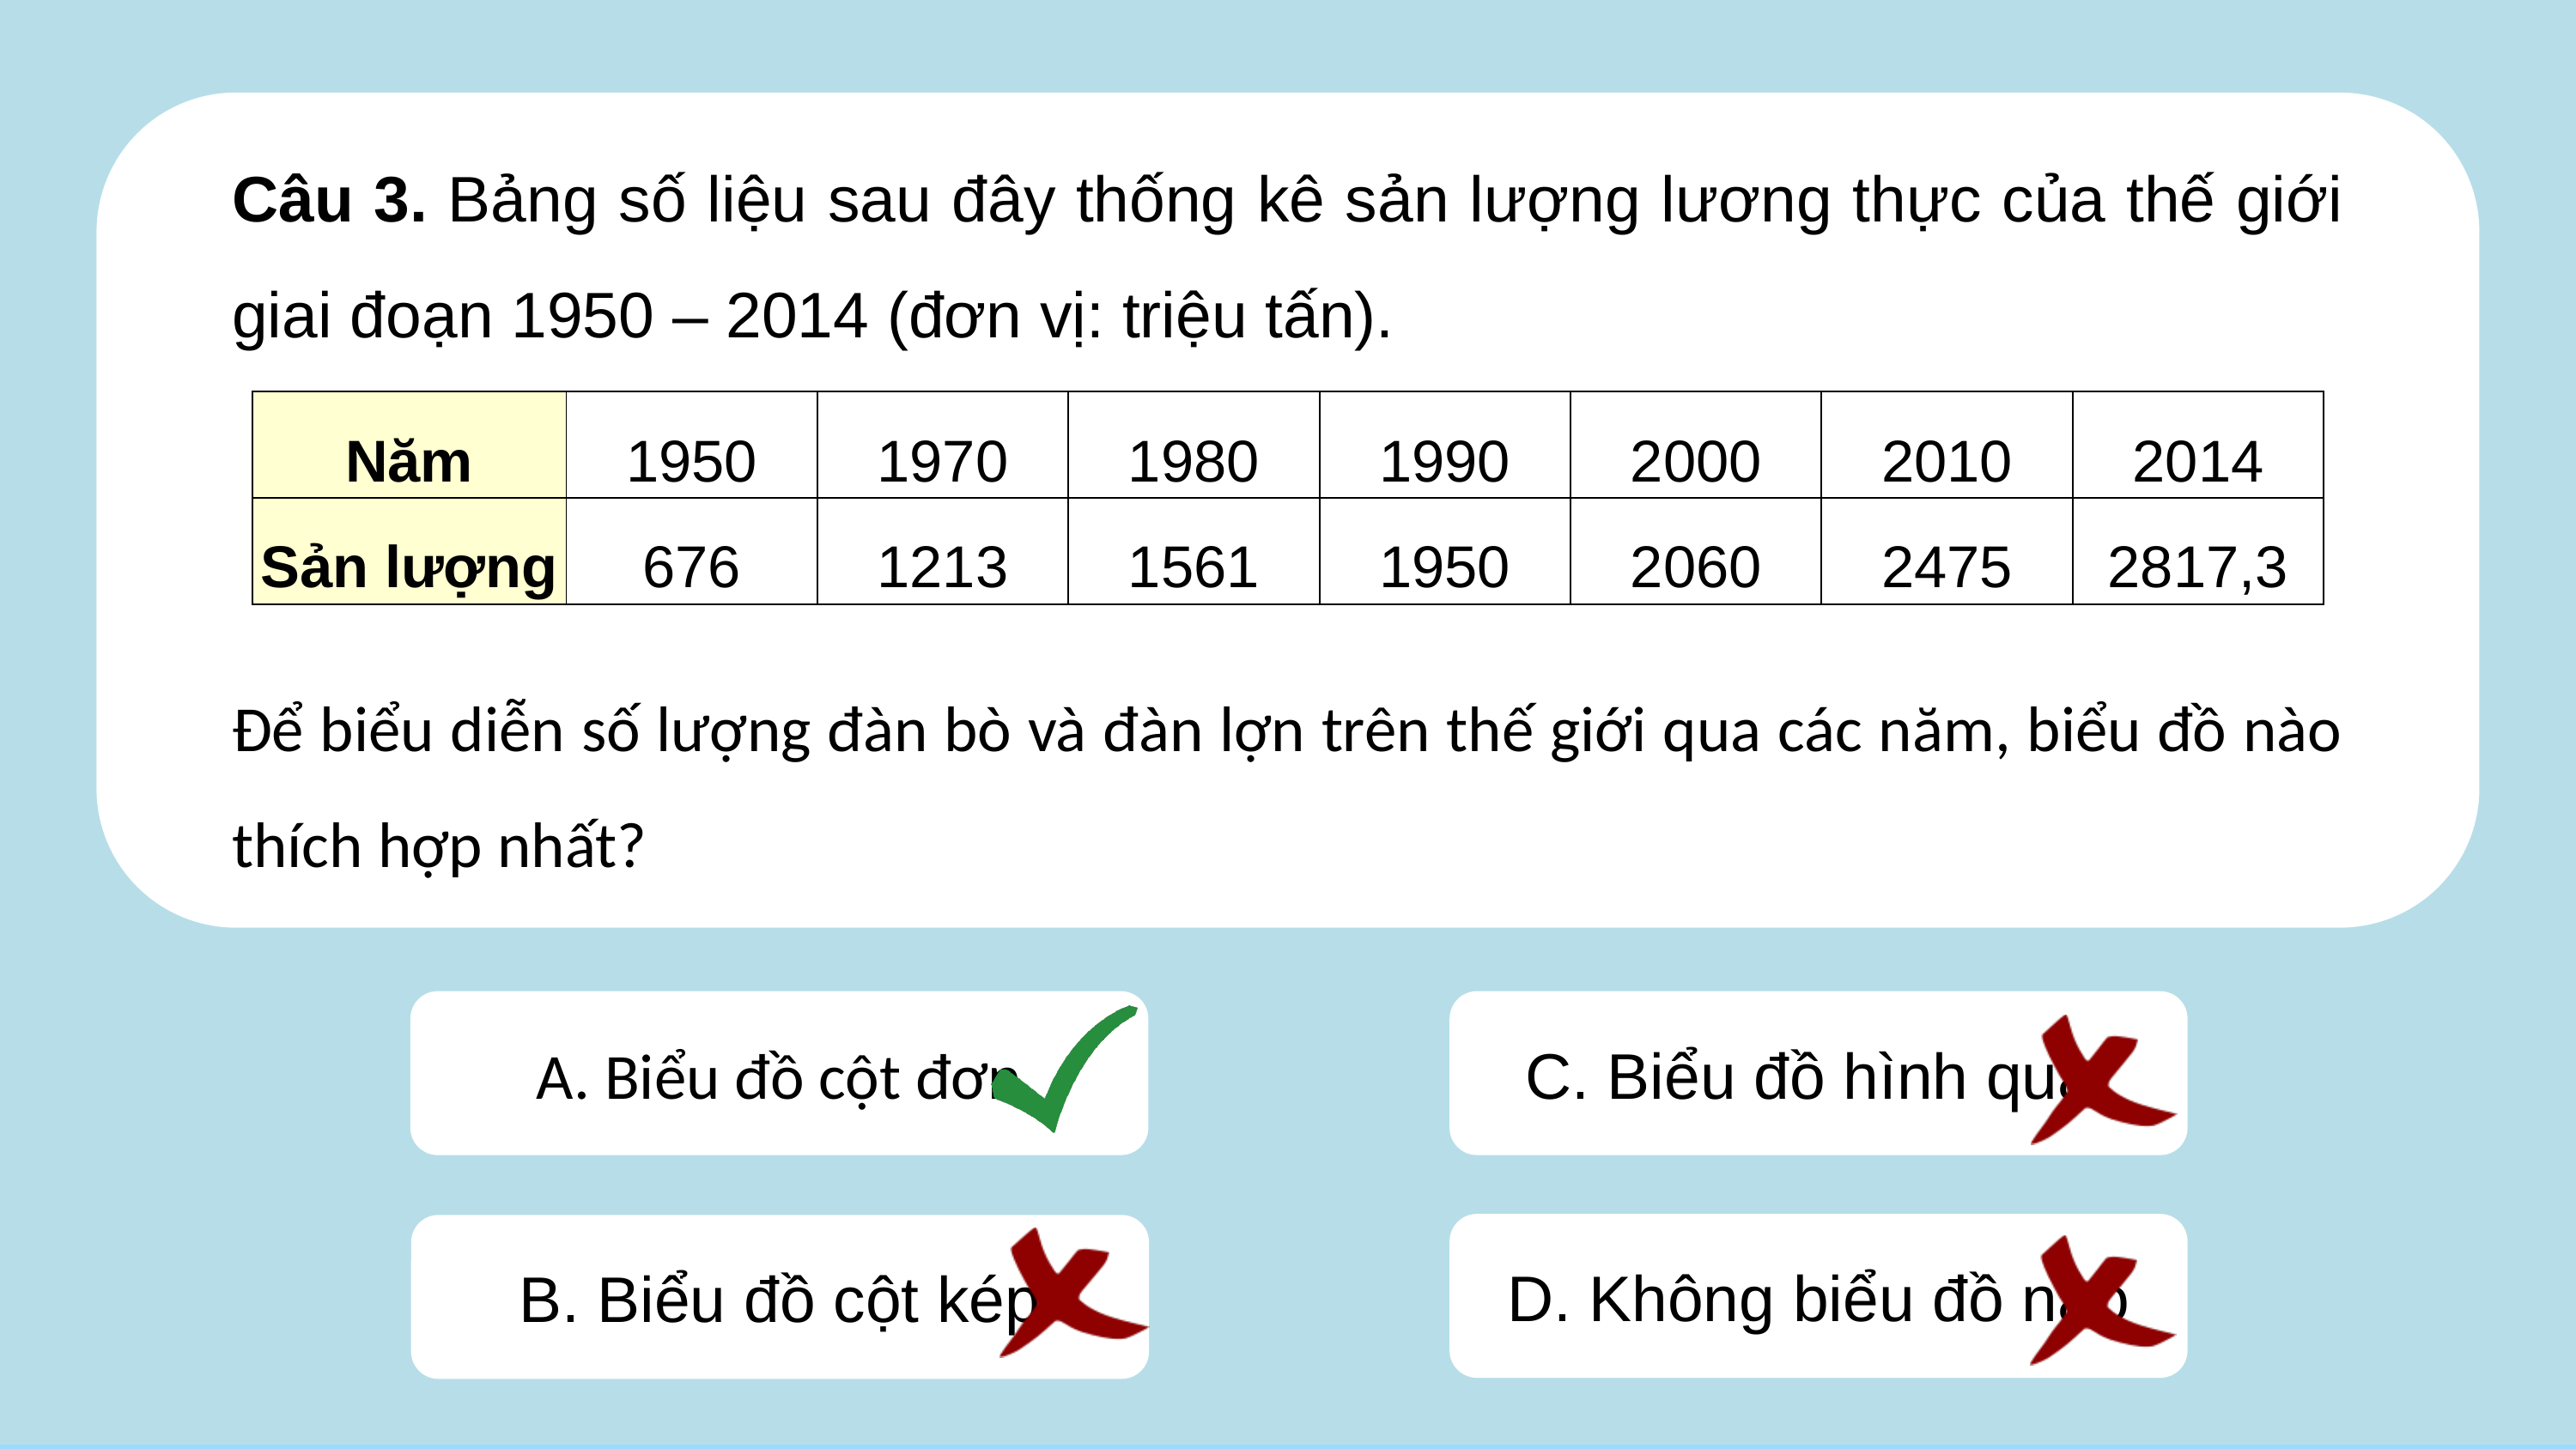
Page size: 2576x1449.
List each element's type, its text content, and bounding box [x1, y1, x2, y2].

text_box D. Không biểu đồ nào [1448, 1211, 2190, 1380]
table_cell 2817,3 [2074, 499, 2323, 603]
table_header 1990 [1321, 392, 1570, 497]
table_header 1950 [567, 392, 817, 497]
table_header 1970 [818, 392, 1067, 497]
table_cell 2475 [1822, 499, 2072, 603]
table_header 2010 [1822, 392, 2072, 497]
picture [999, 1227, 1150, 1358]
table_header 2000 [1571, 392, 1820, 497]
picture [2031, 1014, 2178, 1145]
table_cell 676 [567, 499, 817, 603]
table_header 1980 [1069, 392, 1319, 497]
table_cell 2060 [1571, 499, 1820, 603]
text_box C. Biểu đồ hình quạt [1448, 989, 2190, 1157]
text_box B. Biểu đồ cột kép [409, 1213, 1148, 1381]
table_header Năm [253, 392, 566, 497]
table_header 2014 [2074, 392, 2323, 497]
text_box [94, 90, 2482, 930]
picture [2030, 1234, 2177, 1366]
table_cell 1213 [818, 499, 1067, 603]
text_box [0, 0, 2576, 1445]
picture [991, 1005, 1139, 1134]
text_box Để biểu diễn số lượng đàn bò và đàn lợn trên thế giới qua các năm, biểu đồ nào thích hợp nhất? [219, 641, 2361, 887]
text_box A. Biểu đồ cột đơn [408, 989, 1151, 1157]
table_cell 1950 [1321, 499, 1570, 603]
text_box Câu 3. Bảng số liệu sau đây thống kê sản lượng lương thực của thế giới giai đoạn 1950 – 2014 (đơn vị: triệu tấn). [219, 112, 2361, 357]
table_cell Sản lượng [253, 499, 566, 603]
table_cell 1561 [1069, 499, 1319, 603]
